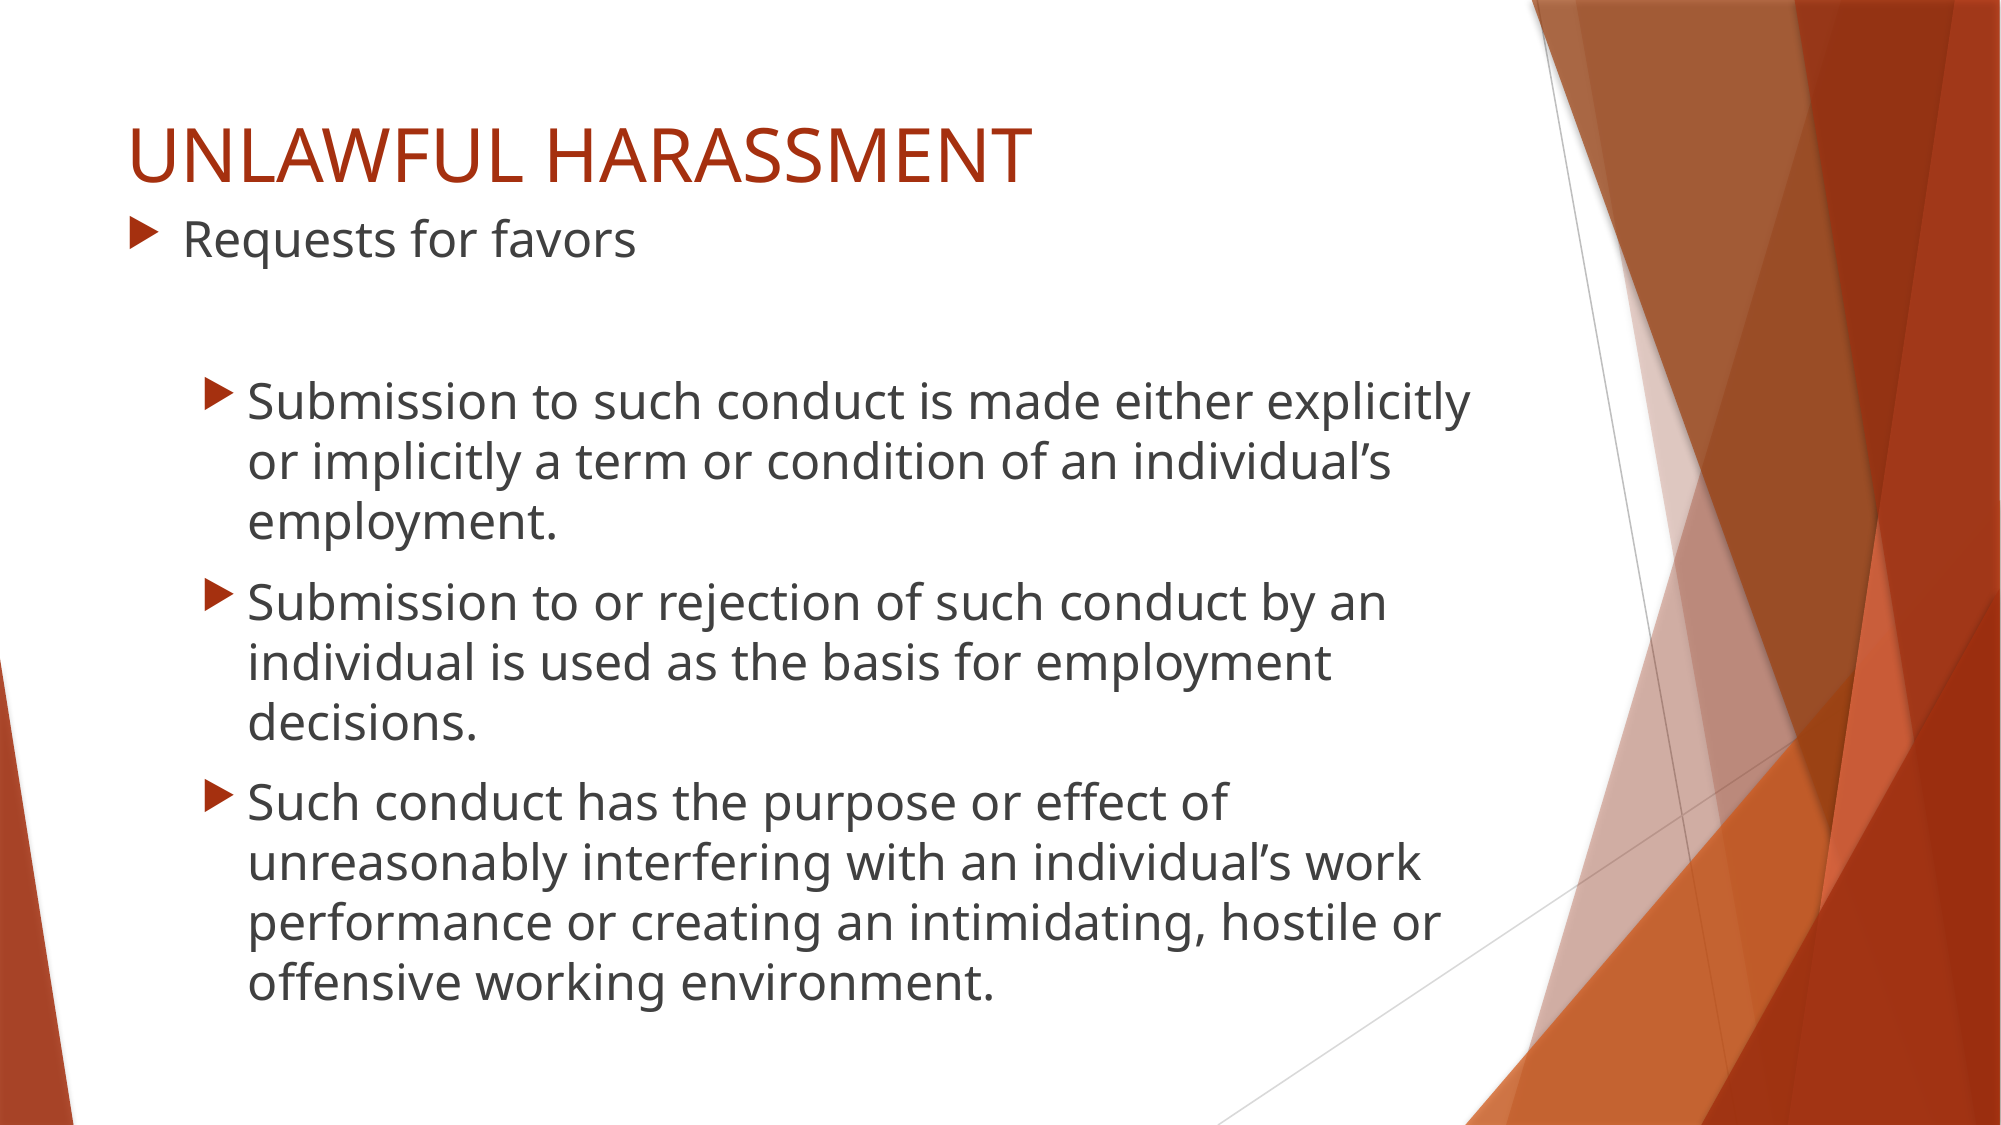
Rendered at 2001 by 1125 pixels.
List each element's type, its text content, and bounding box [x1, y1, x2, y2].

title UNLAWFUL HARASSMENT [111, 99, 1522, 200]
list Requests for favors Submission to such conduct is made either explicitly or implicitly a term or condition of an individual’s employment. Submission to or rejection of such conduct by an individual is used as the basis for employment decisions. Such conduct has the purpose or effect of unreasonably interfering with an individual’s work performance or creating an intimidating, hostile or offensive working environment. [111, 200, 1522, 1075]
